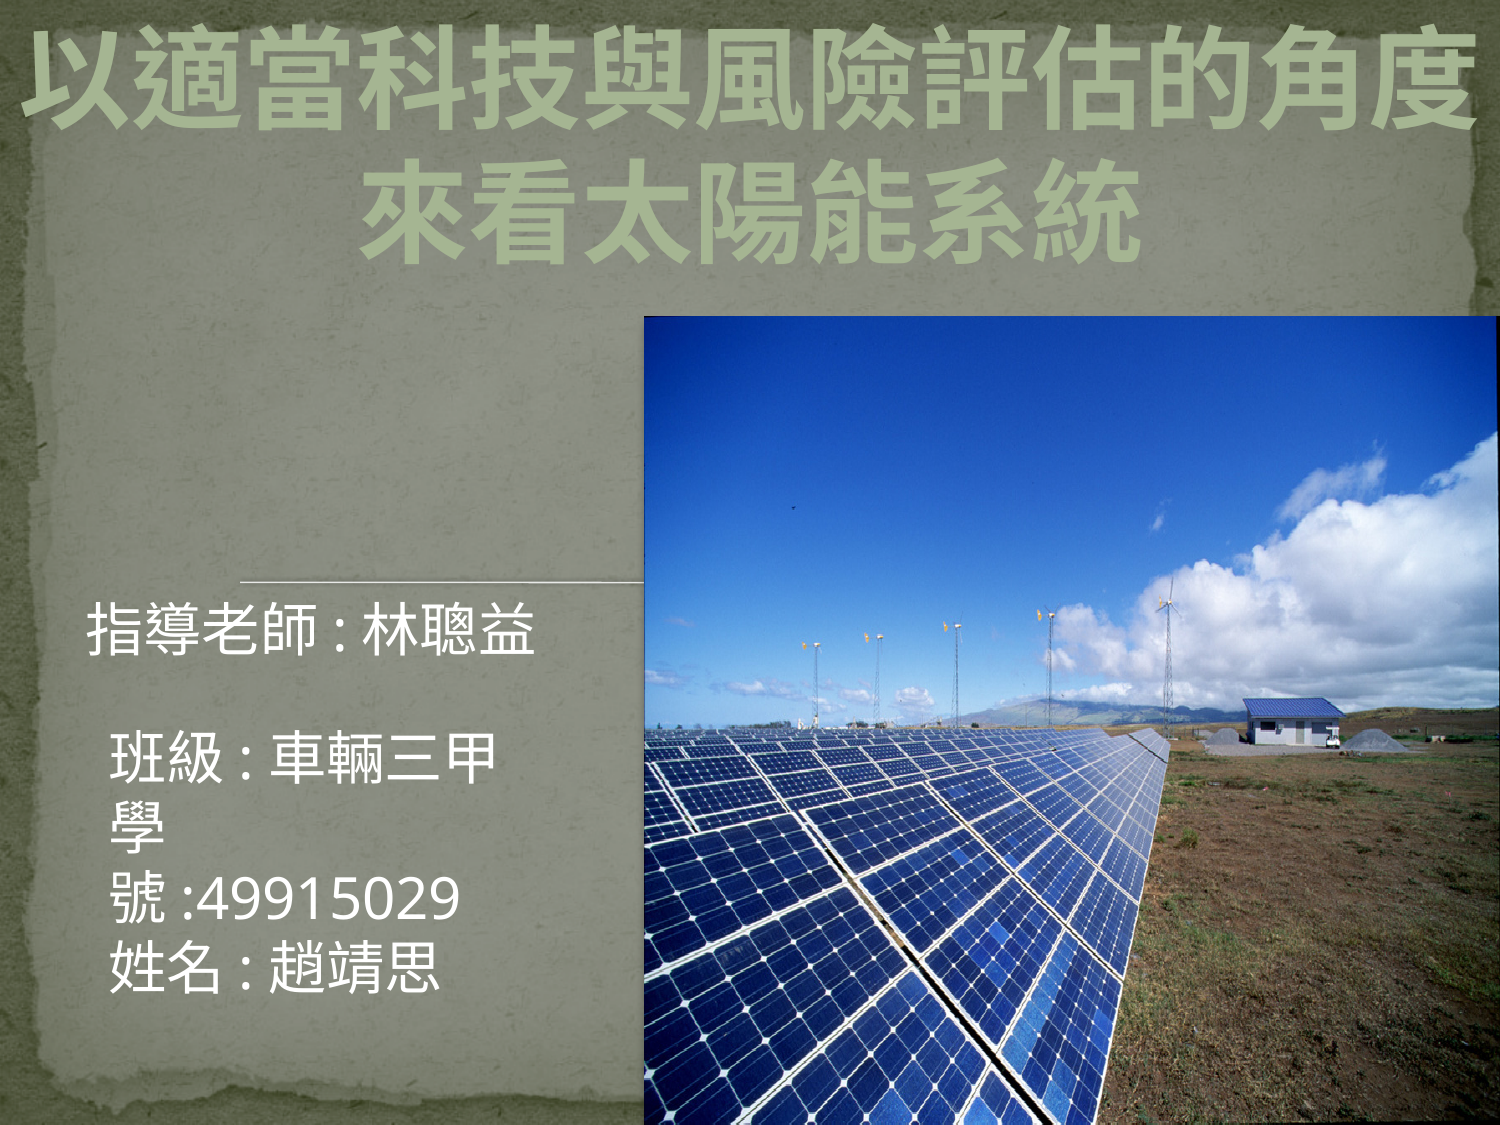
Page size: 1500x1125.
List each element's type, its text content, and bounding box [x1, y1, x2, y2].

text_box 以適當科技與風險評估的角度來看太陽能系統 [0, 0, 1500, 285]
picture [644, 316, 1500, 1125]
text_box 班級:車輛三甲 學號:49915029 姓名:趙靖思 [93, 671, 528, 1124]
text_box 指導老師:林聰益 [70, 585, 552, 671]
text_box 班級:車輛三甲 學號:49915029 姓名:趙靖思 [93, 574, 528, 585]
